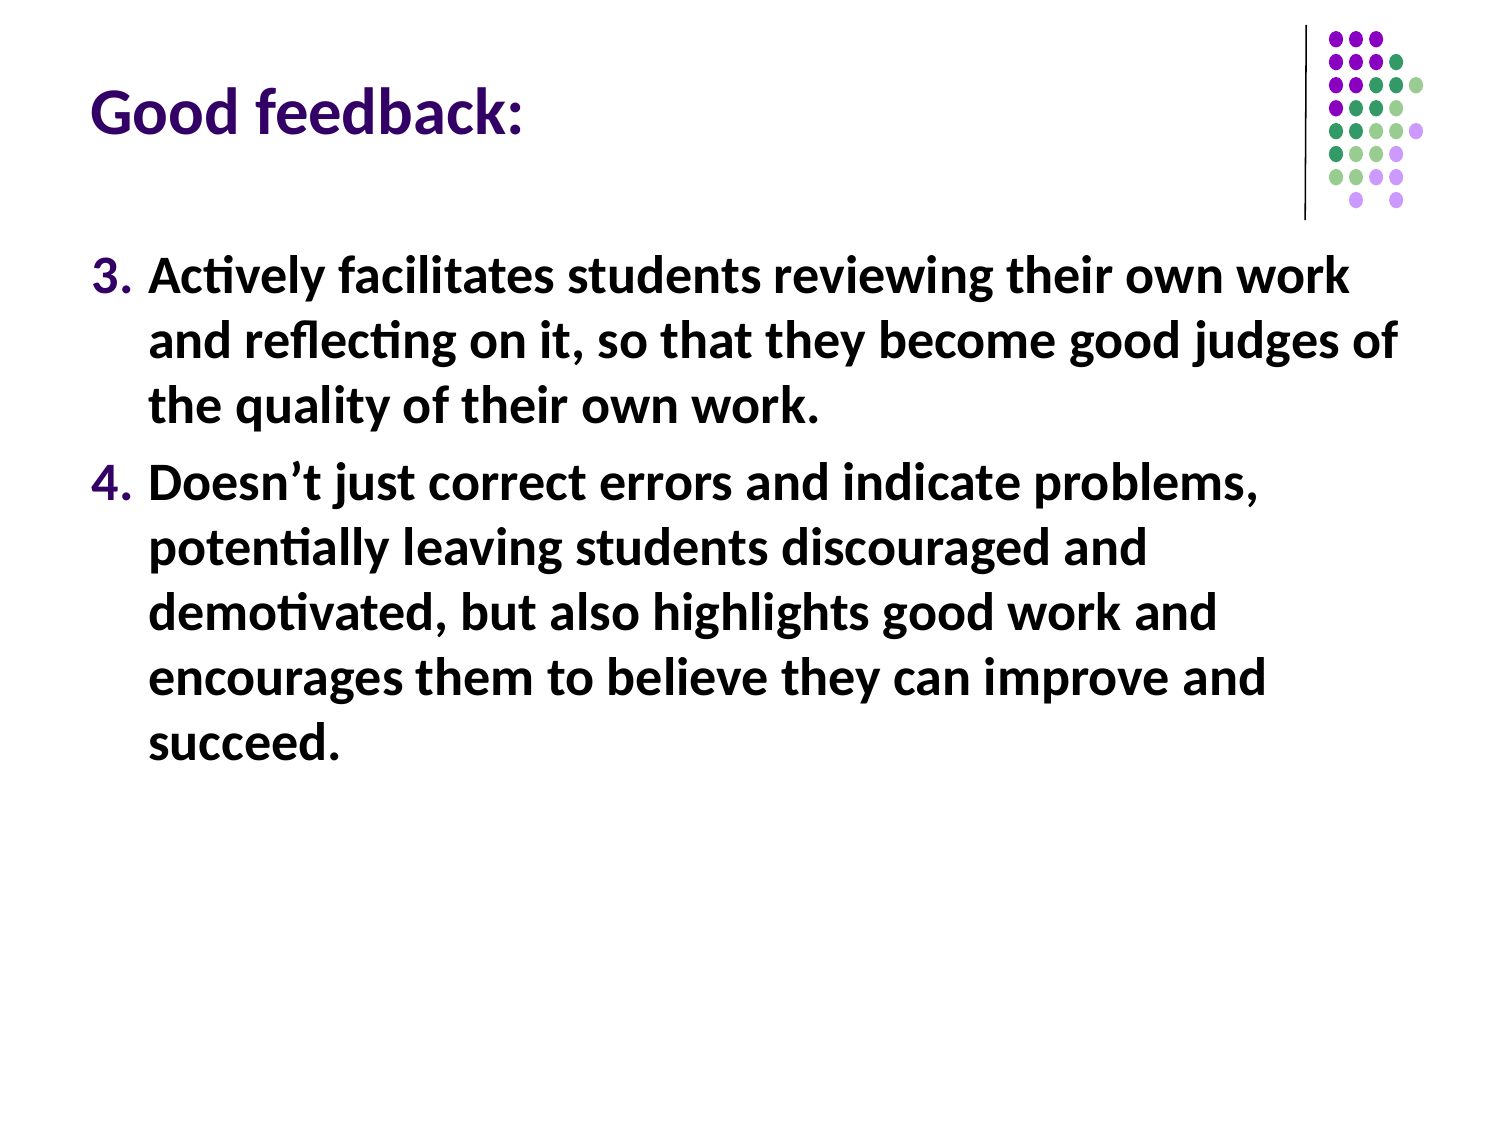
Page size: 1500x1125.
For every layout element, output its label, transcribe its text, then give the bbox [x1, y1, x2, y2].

title Good feedback: [74, 19, 1313, 197]
list Actively facilitates students reviewing their own work and reflecting on it, so that they become good judges of the quality of their own work. Doesn’t just correct errors and indicate problems, potentially leaving students discouraged and demotivated, but also highlights good work and encourages them to believe they can improve and succeed. [76, 231, 1428, 1018]
